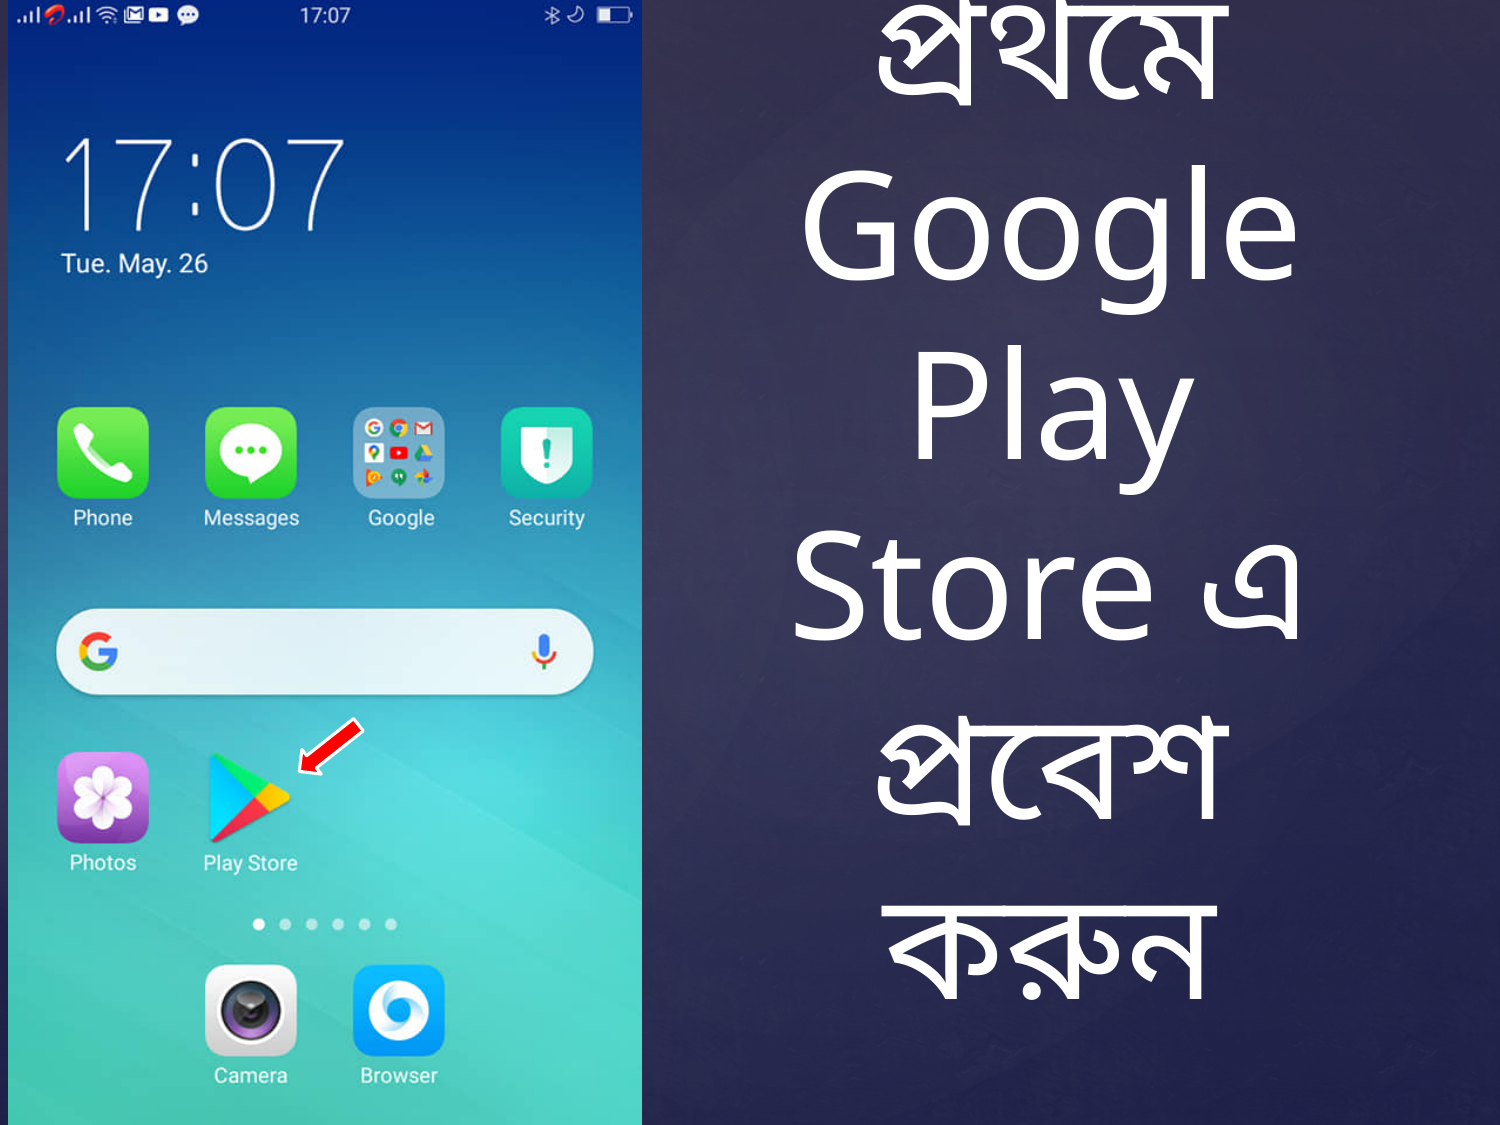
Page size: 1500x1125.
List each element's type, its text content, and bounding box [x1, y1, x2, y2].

title প্রথমে Google Play Store এ প্রবেশ করুন [737, 87, 1363, 1038]
picture [7, 0, 642, 1125]
